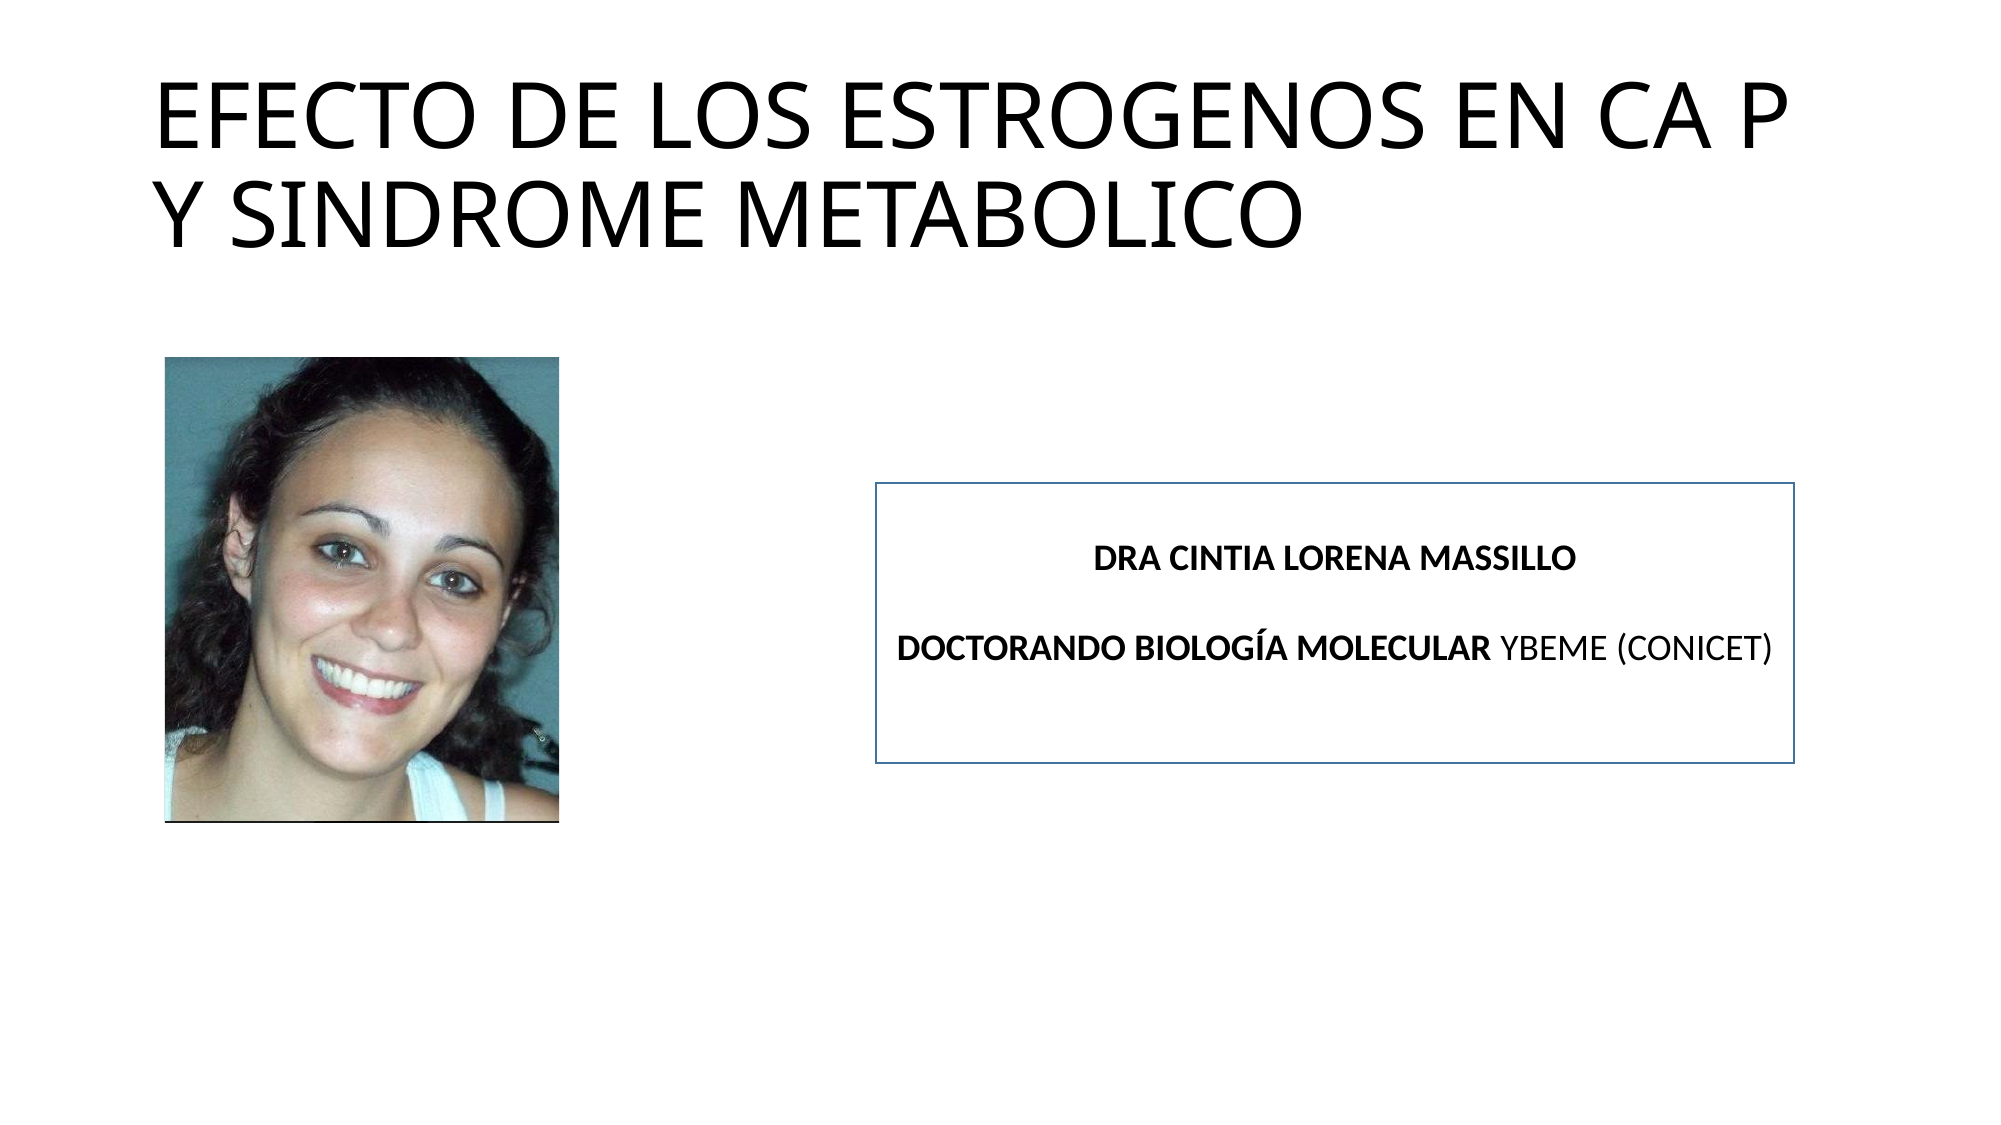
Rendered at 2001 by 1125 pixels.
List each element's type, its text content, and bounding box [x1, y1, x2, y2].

title EFECTO DE LOS ESTROGENOS EN CA P Y SINDROME METABOLICO [137, 59, 1863, 278]
text_box DRA CINTIA LORENA MASSILLO DOCTORANDO BIOLOGÍA MOLECULAR YBEME (CONICET) [875, 482, 1795, 764]
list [164, 357, 560, 823]
